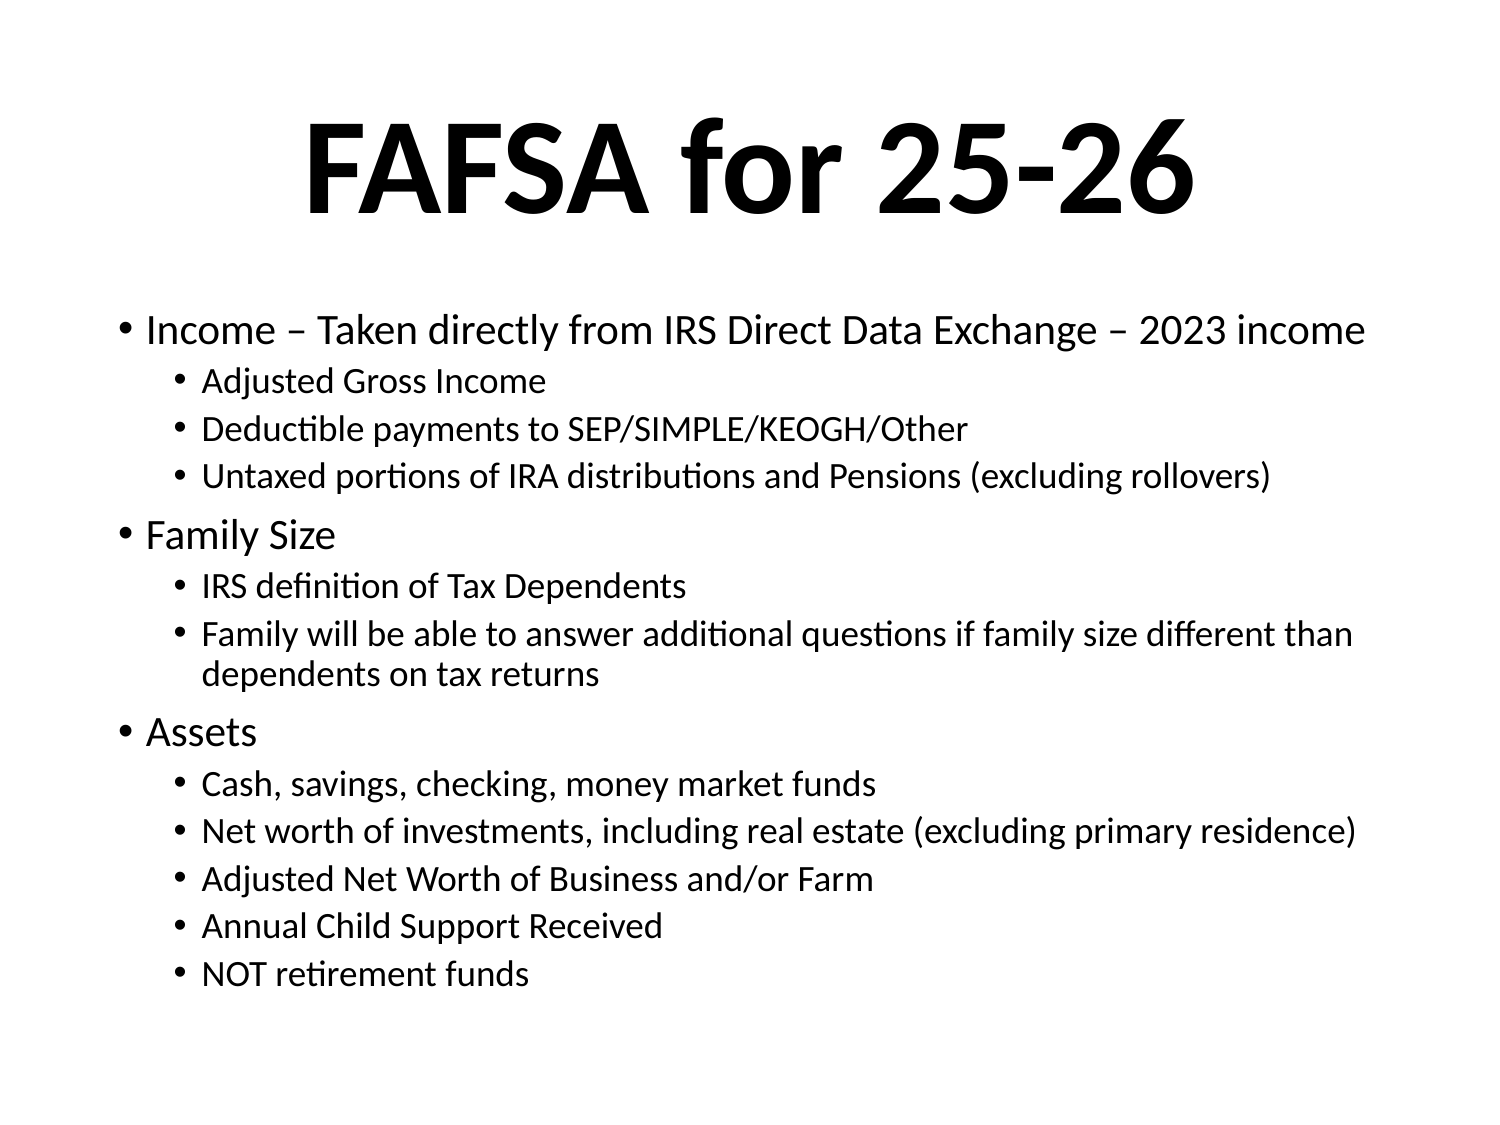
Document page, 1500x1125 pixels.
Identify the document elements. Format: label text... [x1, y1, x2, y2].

title FAFSA for 25-26 [103, 59, 1397, 278]
list Income – Taken directly from IRS Direct Data Exchange – 2023 income Adjusted Gross Income Deductible payments to SEP/SIMPLE/KEOGH/Other Untaxed portions of IRA distributions and Pensions (excluding rollovers) Family Size IRS definition of Tax Dependents Family will be able to answer additional questions if family size different than dependents on tax returns Assets Cash, savings, checking, money market funds Net worth of investments, including real estate (excluding primary residence) Adjusted Net Worth of Business and/or Farm Annual Child Support Received NOT retirement funds [103, 299, 1397, 1014]
